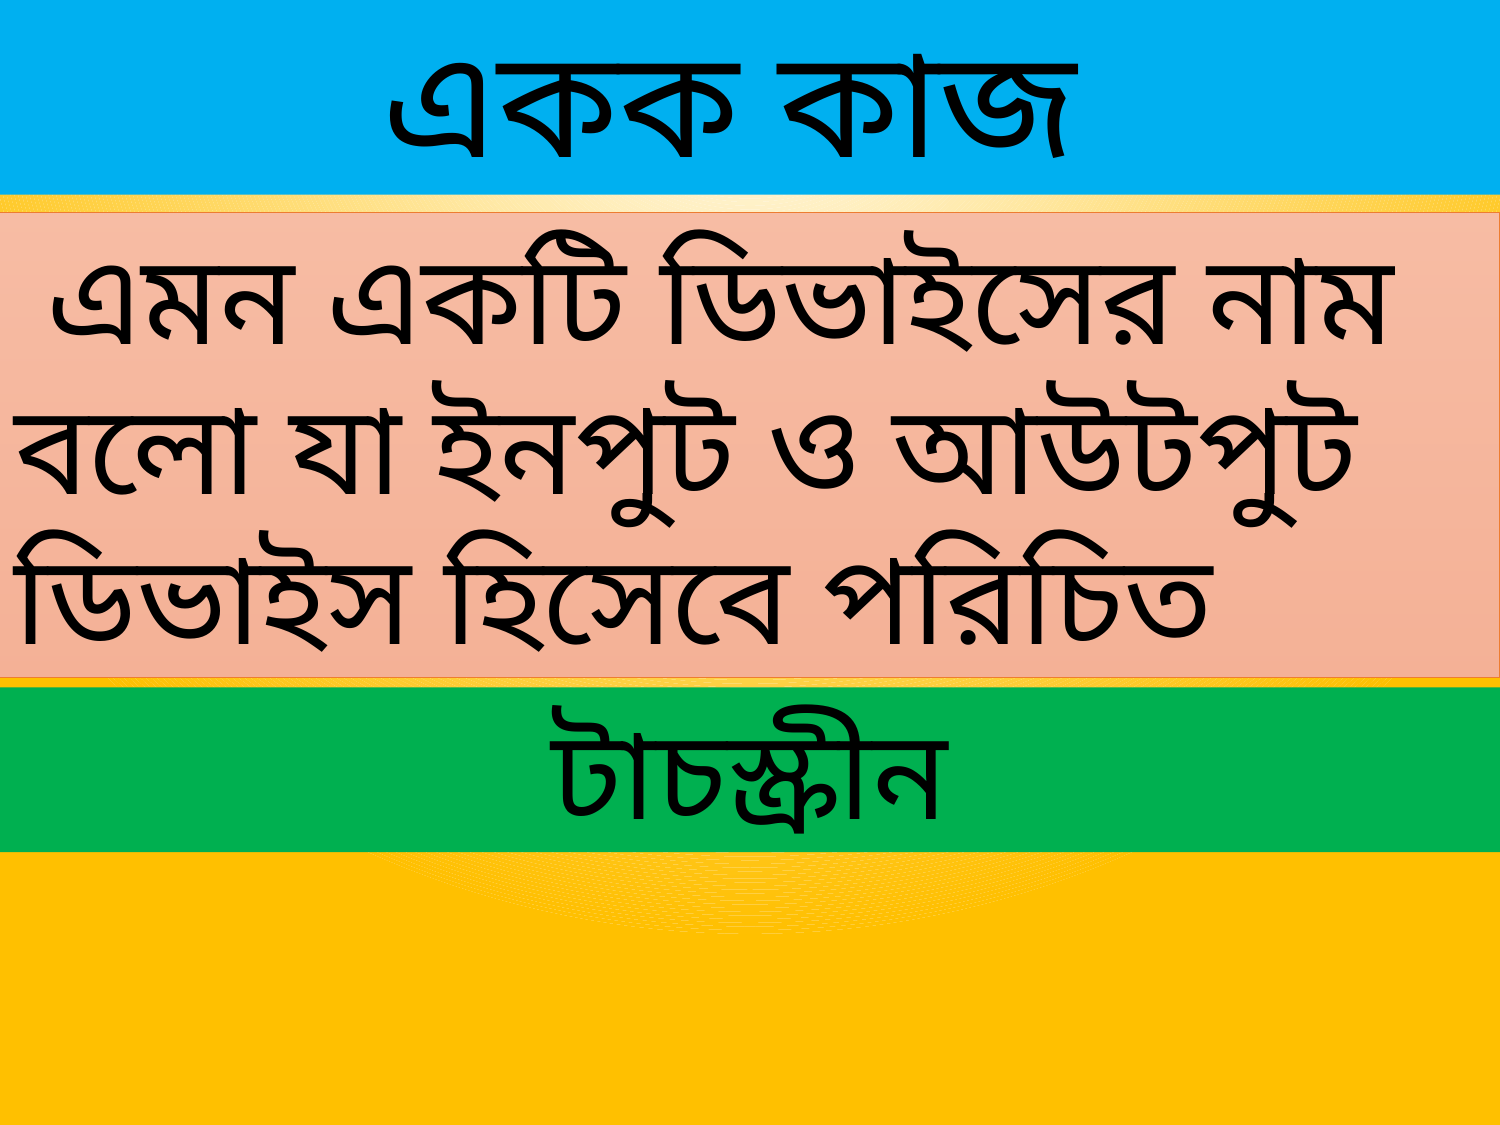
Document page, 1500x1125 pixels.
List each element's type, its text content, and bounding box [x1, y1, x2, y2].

text_box একক কাজ [0, 0, 1500, 195]
text_box এমন একটি ডিভাইসের নাম বলো যা ইনপুট ও আউটপুট ডিভাইস হিসেবে পরিচিত [0, 212, 1500, 678]
text_box টাচস্ক্রীন [0, 687, 1500, 853]
